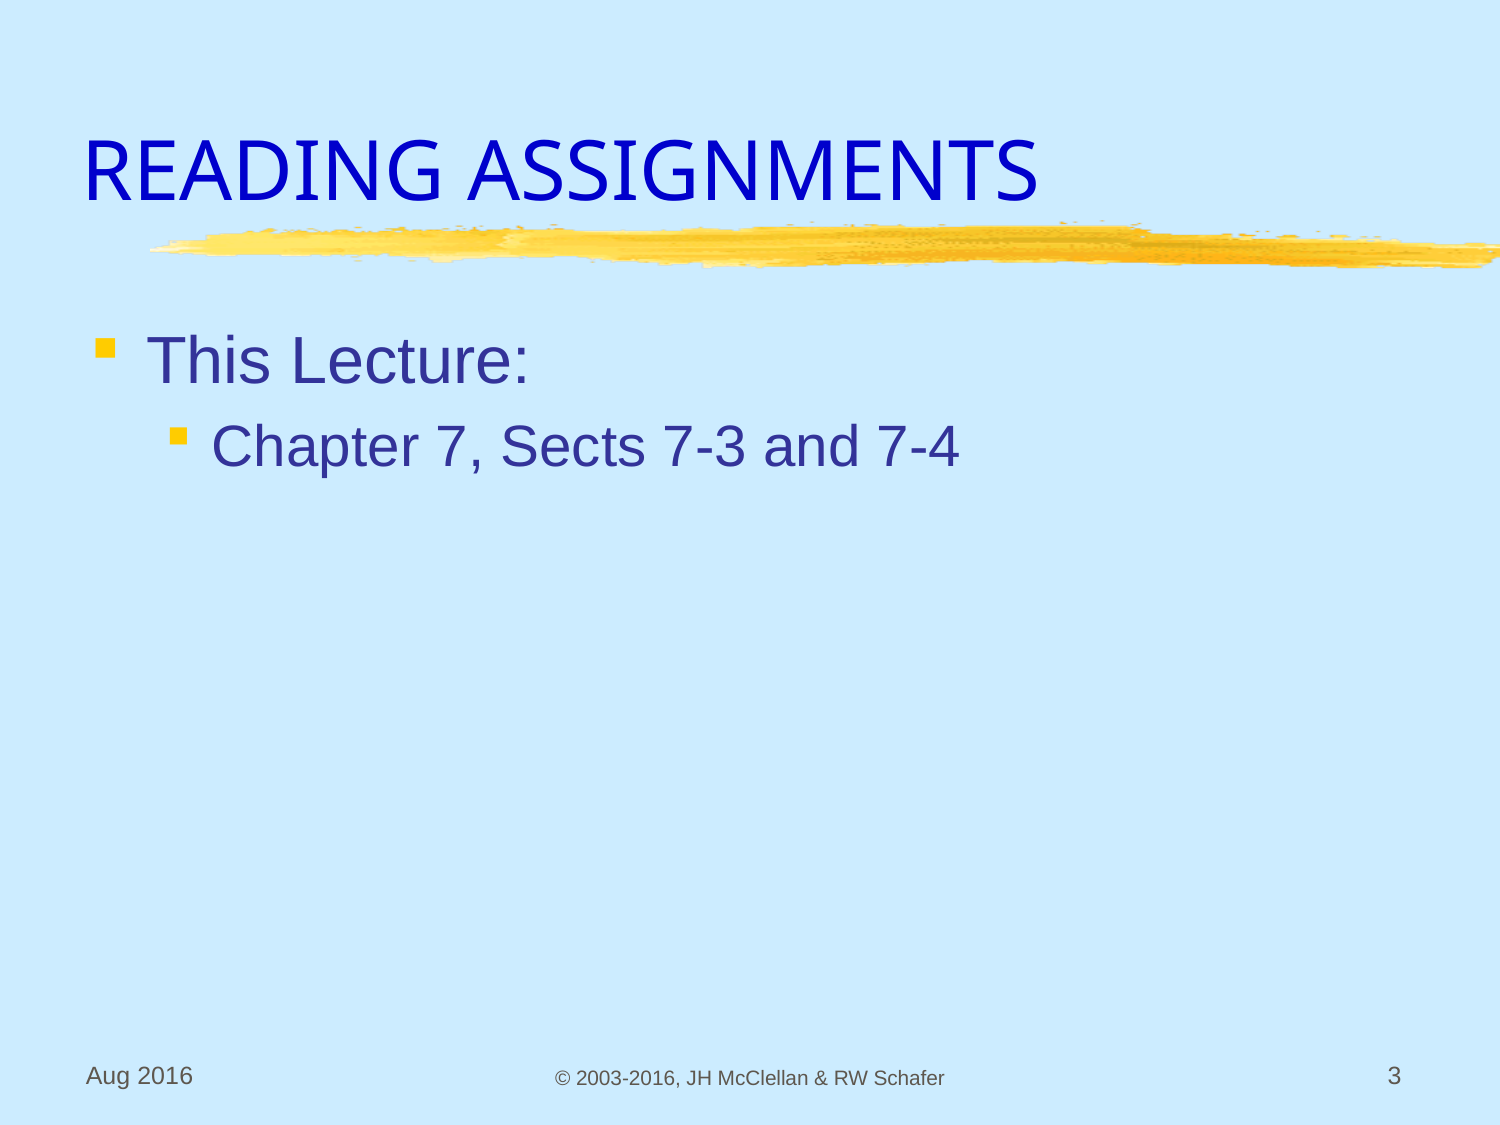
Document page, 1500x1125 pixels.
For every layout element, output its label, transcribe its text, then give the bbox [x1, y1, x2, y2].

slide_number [70, 1021, 384, 1098]
slide_number 3 [1103, 1021, 1417, 1098]
title READING ASSIGNMENTS [66, 37, 1342, 226]
list This Lecture: Chapter 7, Sects 7-3 and 7-4 [74, 309, 1417, 994]
picture [150, 215, 1500, 279]
footer © 2003-2016, JH McClellan & RW Schafer [512, 1021, 988, 1098]
